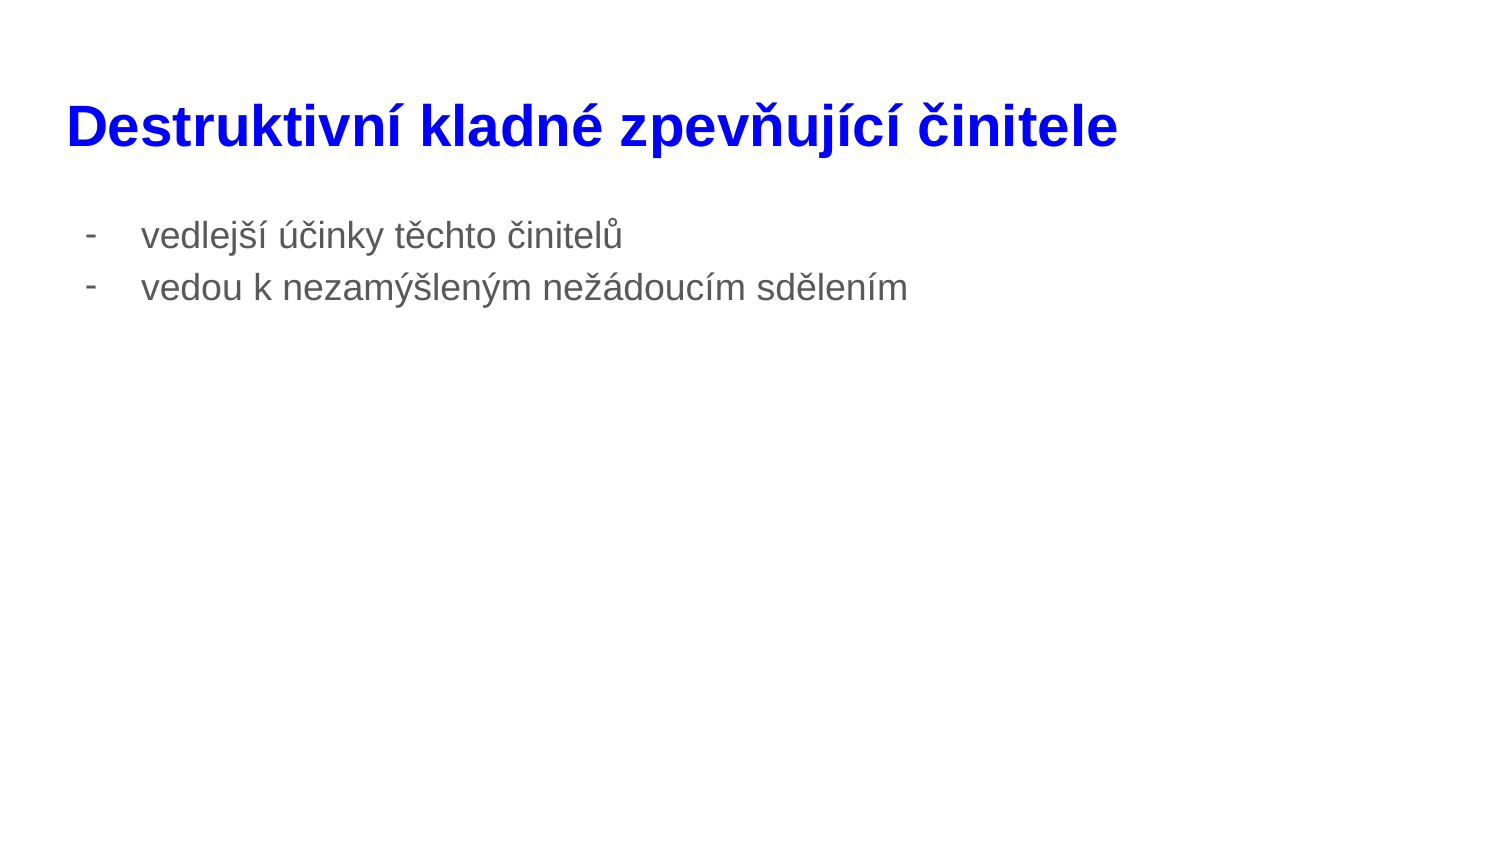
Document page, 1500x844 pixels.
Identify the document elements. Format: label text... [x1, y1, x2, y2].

list vedlejší účinky těchto činitelů vedou k nezamýšleným nežádoucím sdělením [51, 189, 1449, 750]
title Destruktivní kladné zpevňující činitele [51, 72, 1449, 167]
